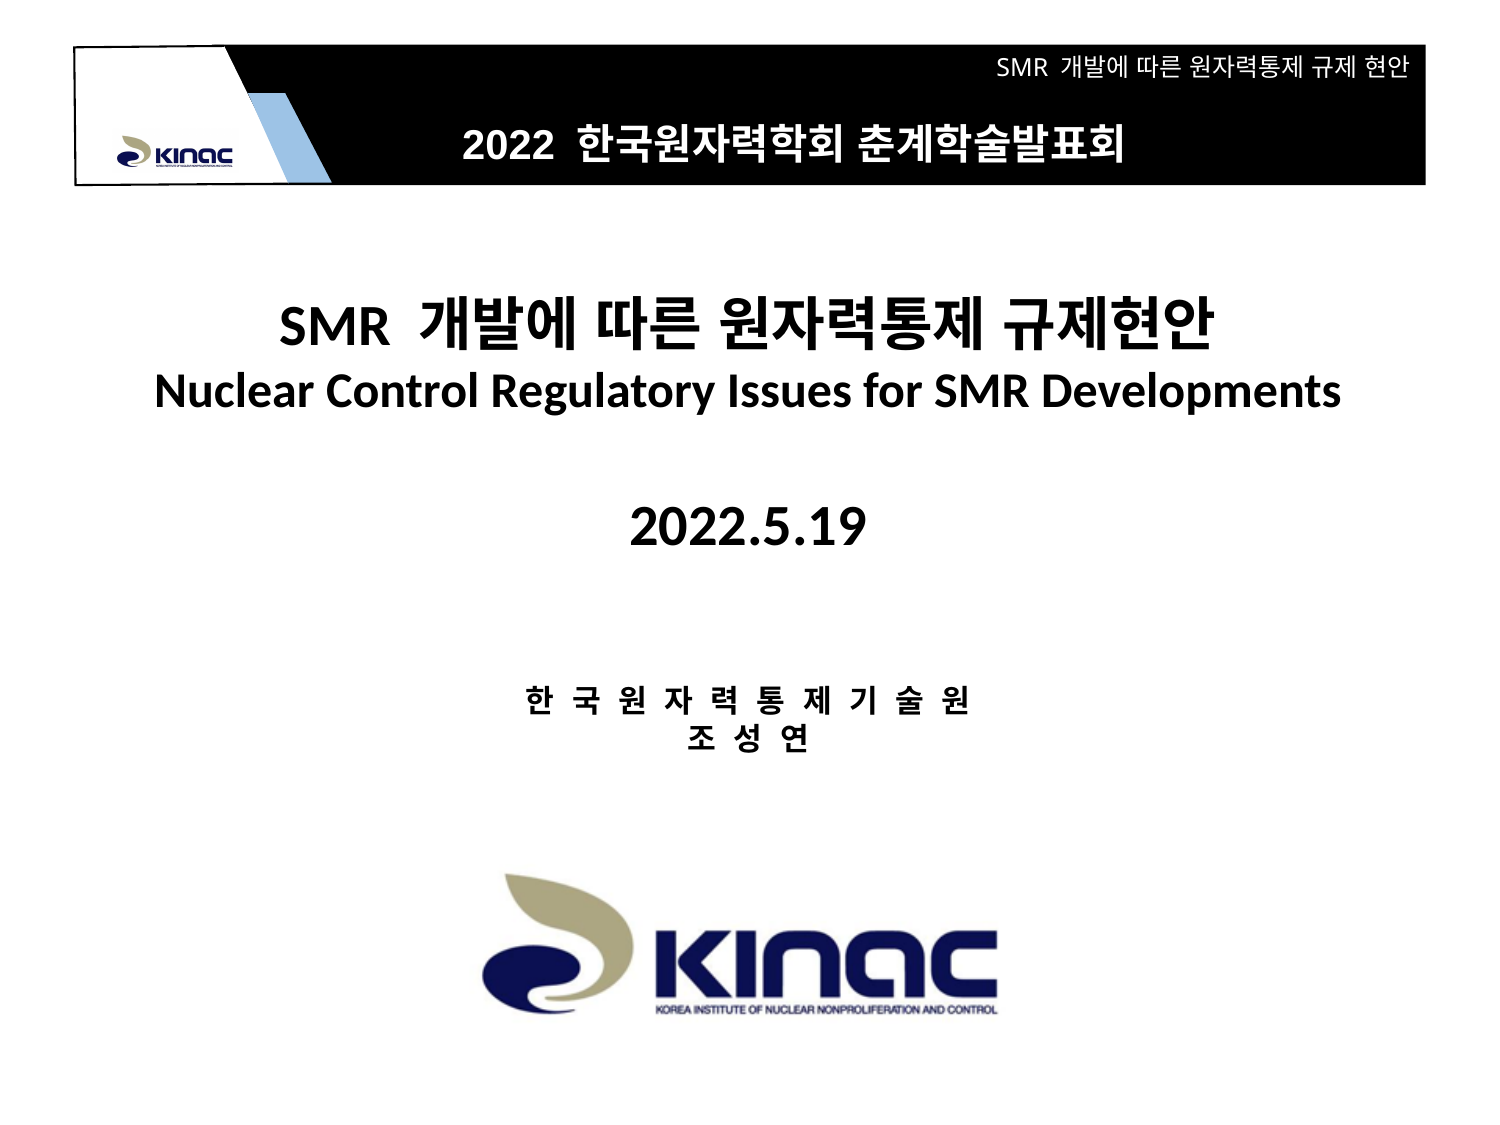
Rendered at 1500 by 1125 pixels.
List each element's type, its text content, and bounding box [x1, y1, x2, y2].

text_box 2022 한국원자력학회 춘계학술발표회 [351, 101, 1238, 184]
picture [112, 128, 239, 173]
text_box SMR 개발에 따른 원자력통제 규제현안 Nuclear Control Regulatory Issues for SMR Developments 2022.5.19 [100, 277, 1396, 567]
picture [434, 841, 1063, 1060]
text_box 한 국 원 자 력 통 제 기 술 원 조 성 연 [393, 660, 1104, 777]
